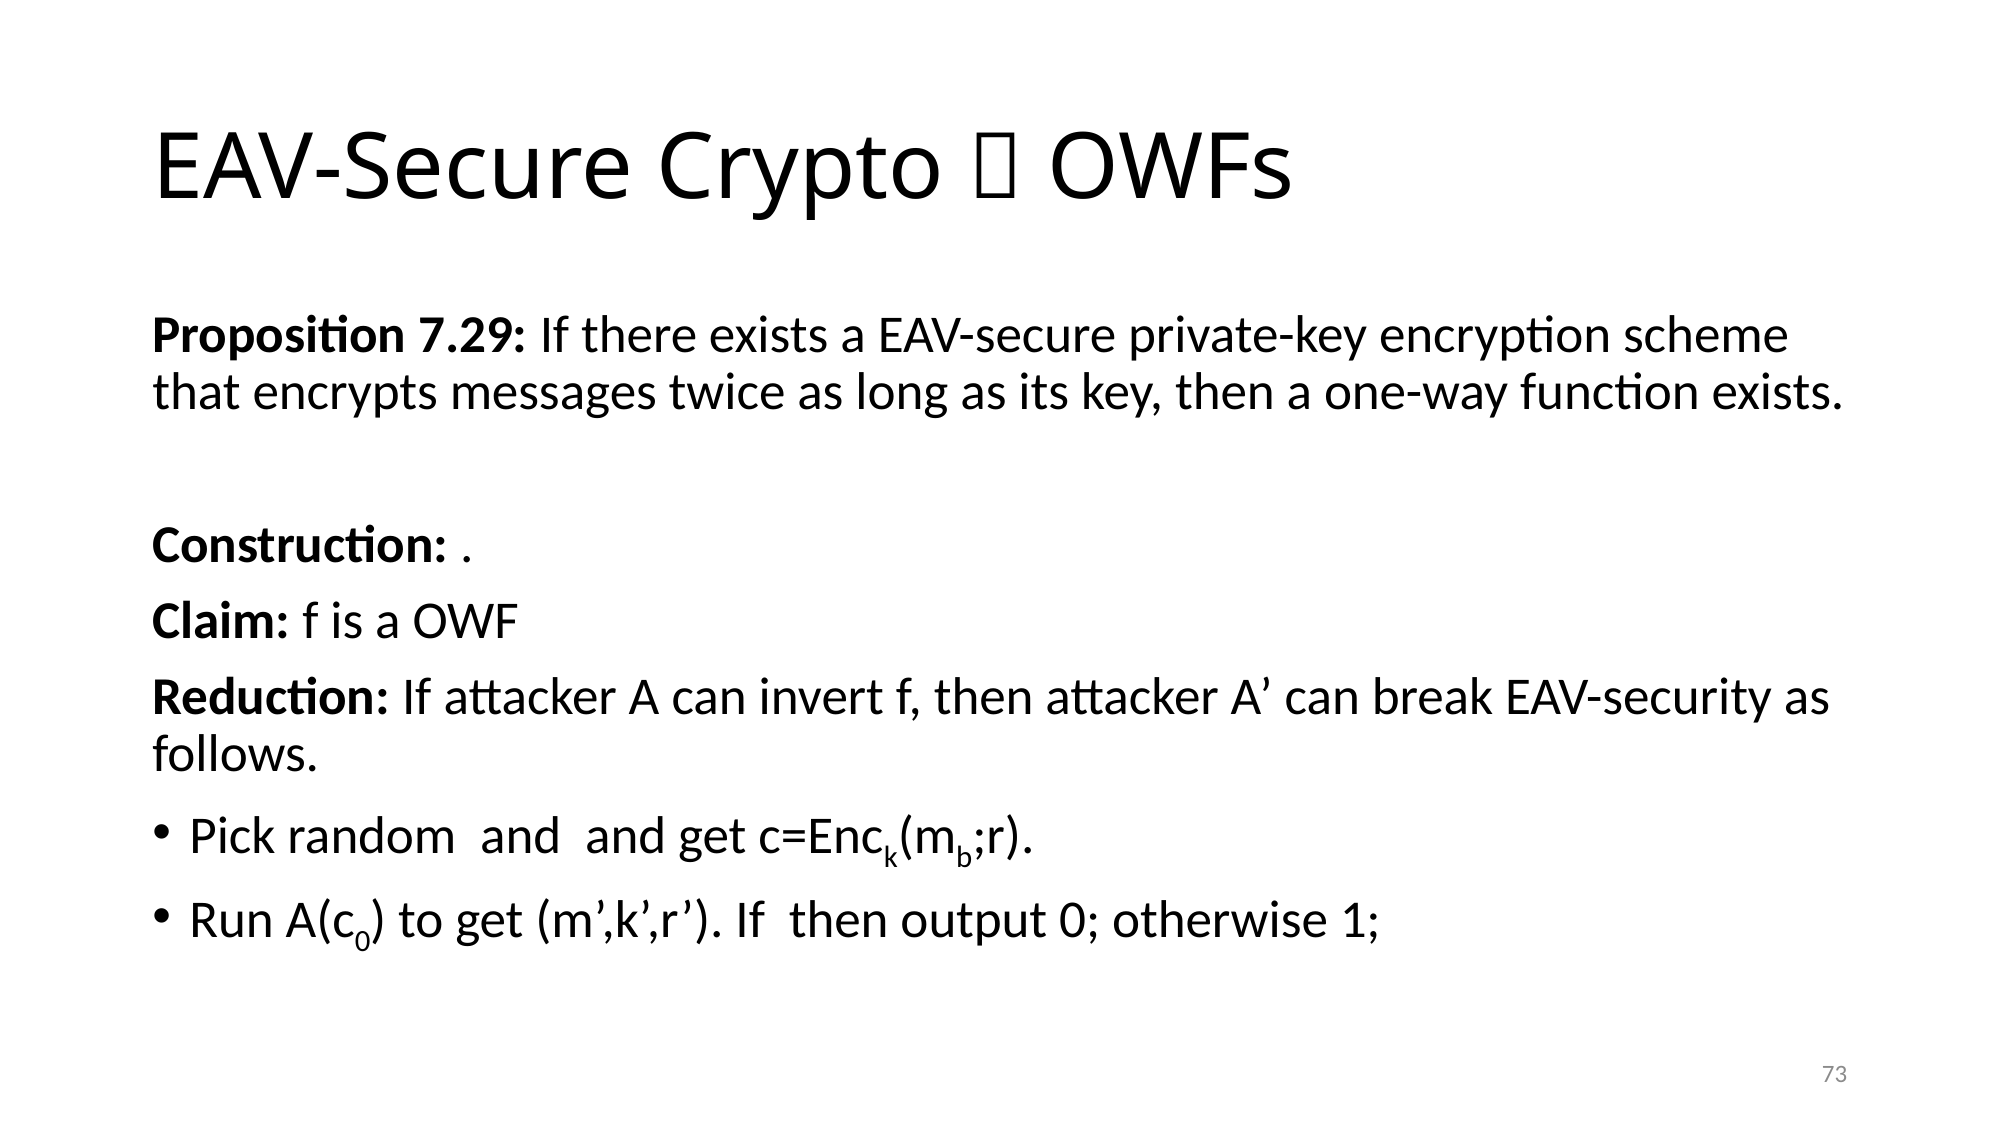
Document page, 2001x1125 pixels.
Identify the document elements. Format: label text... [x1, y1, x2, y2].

title EAV-Secure Crypto  OWFs [137, 59, 1863, 278]
slide_number 73 [1412, 1042, 1863, 1103]
